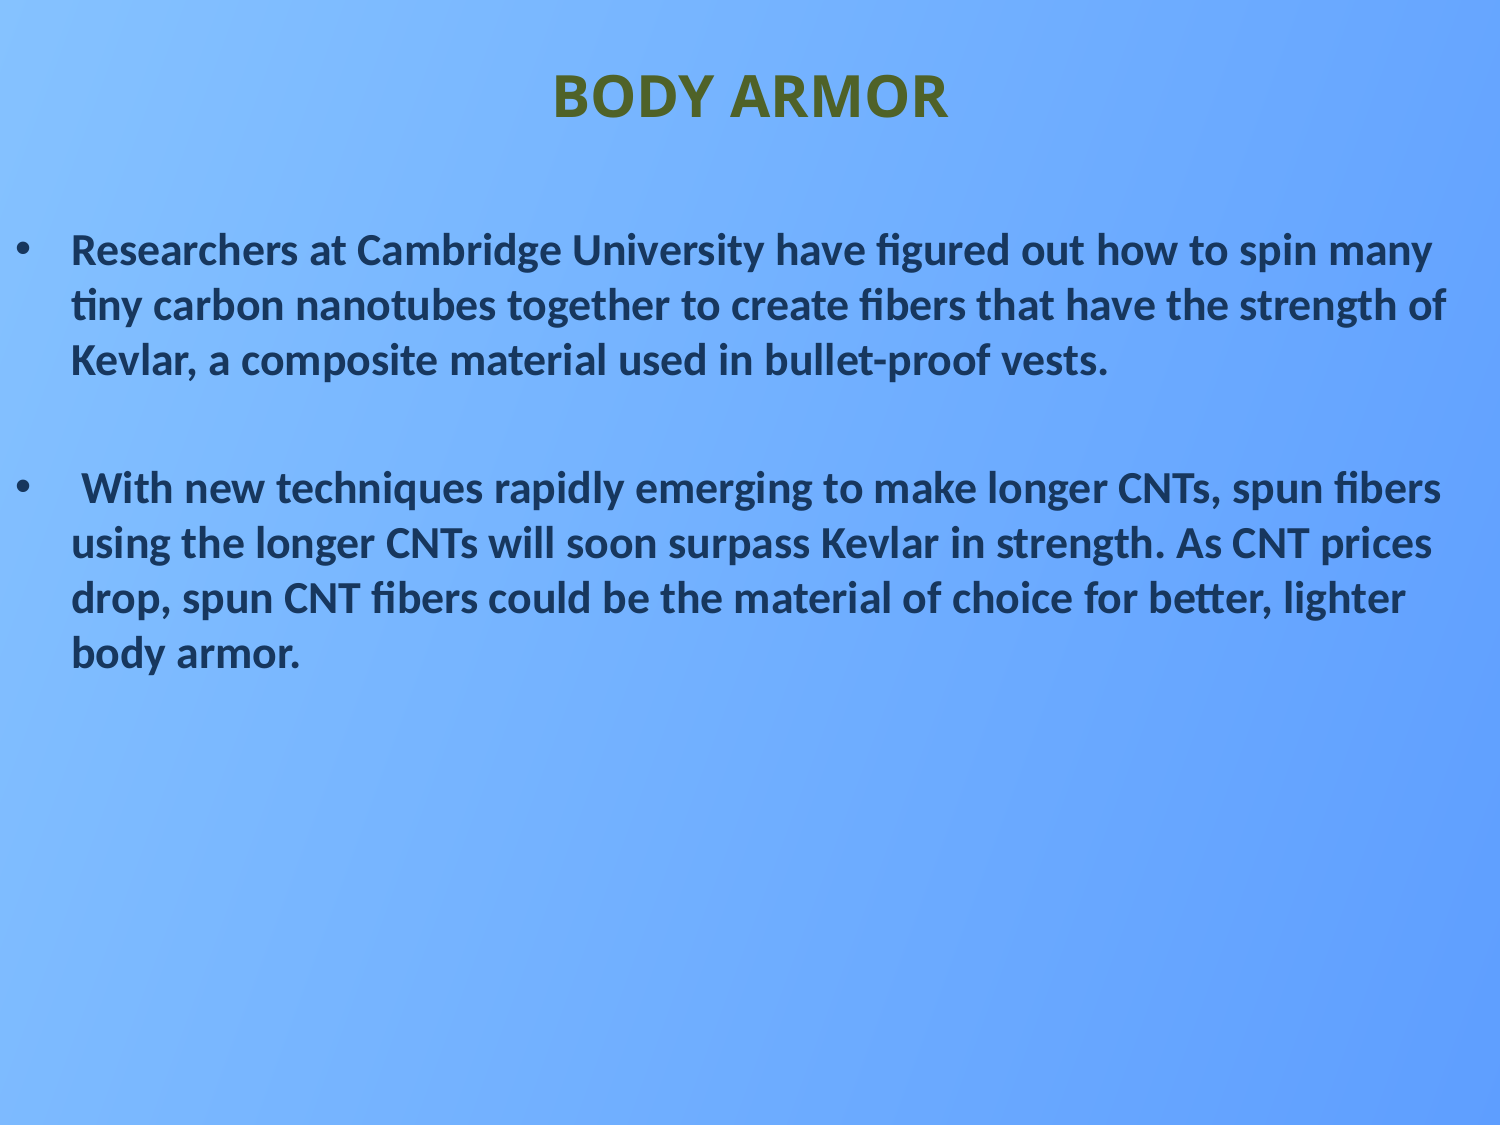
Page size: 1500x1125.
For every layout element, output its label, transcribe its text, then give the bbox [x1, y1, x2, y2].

list Researchers at Cambridge University have figured out how to spin many tiny carbon nanotubes together to create fibers that have the strength of Kevlar, a composite material used in bullet-proof vests. With new techniques rapidly emerging to make longer CNTs, spun fibers using the longer CNTs will soon surpass Kevlar in strength. As CNT prices drop, spun CNT fibers could be the material of choice for better, lighter body armor. [0, 212, 1500, 1043]
title BODY ARMOR [75, 0, 1425, 188]
